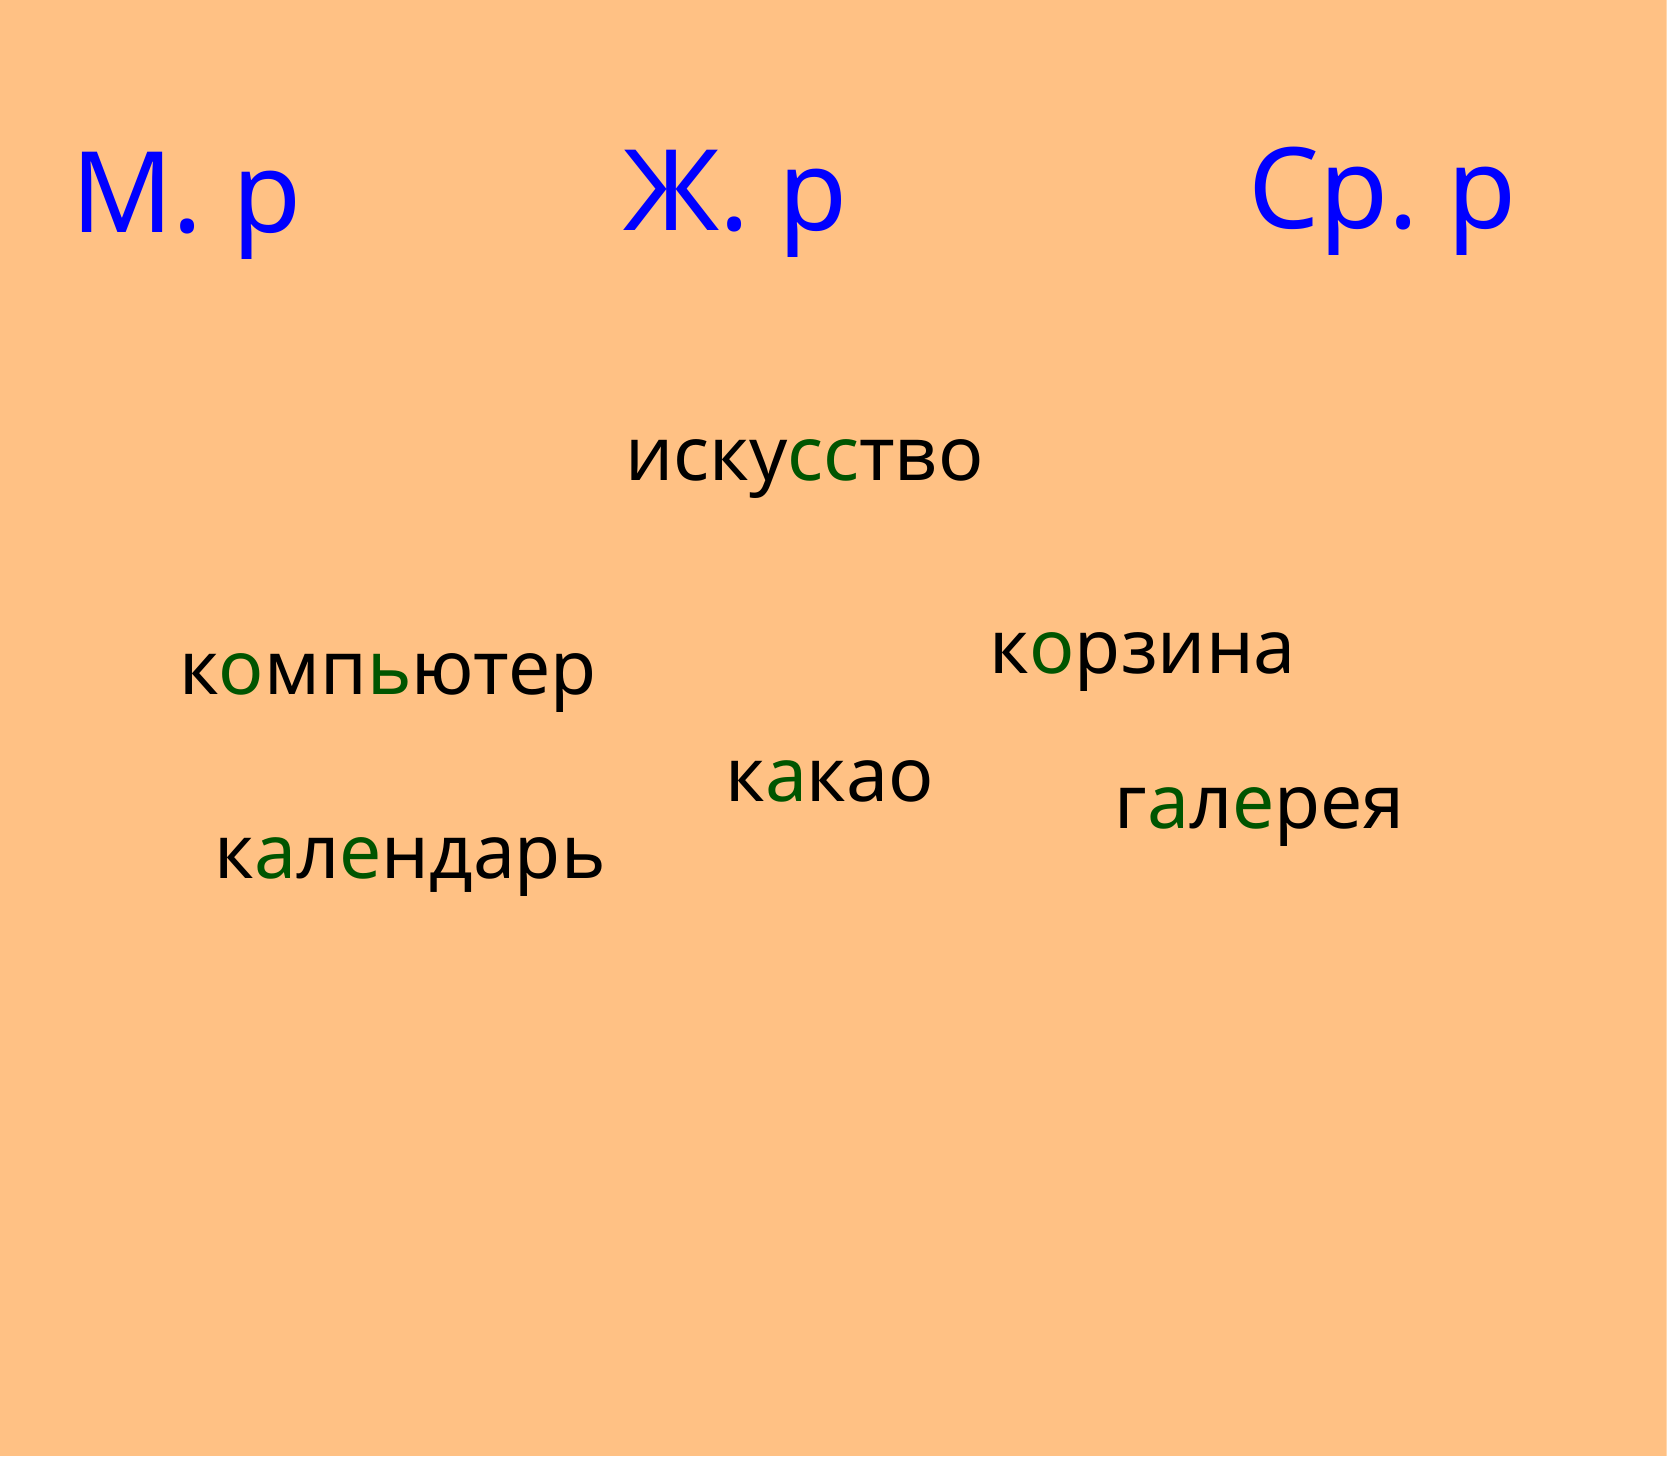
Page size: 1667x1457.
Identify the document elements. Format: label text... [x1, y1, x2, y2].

text_box компьютер [164, 612, 798, 718]
text_box искусство [610, 397, 1186, 503]
text_box корзина [975, 591, 1480, 697]
text_box Ср. р [1233, 108, 1667, 258]
text_box Ж. р [608, 110, 1075, 261]
text_box М. р [56, 112, 532, 263]
text_box календарь [199, 795, 788, 901]
text_box галерея [1099, 745, 1580, 851]
text_box какао [710, 718, 1090, 824]
